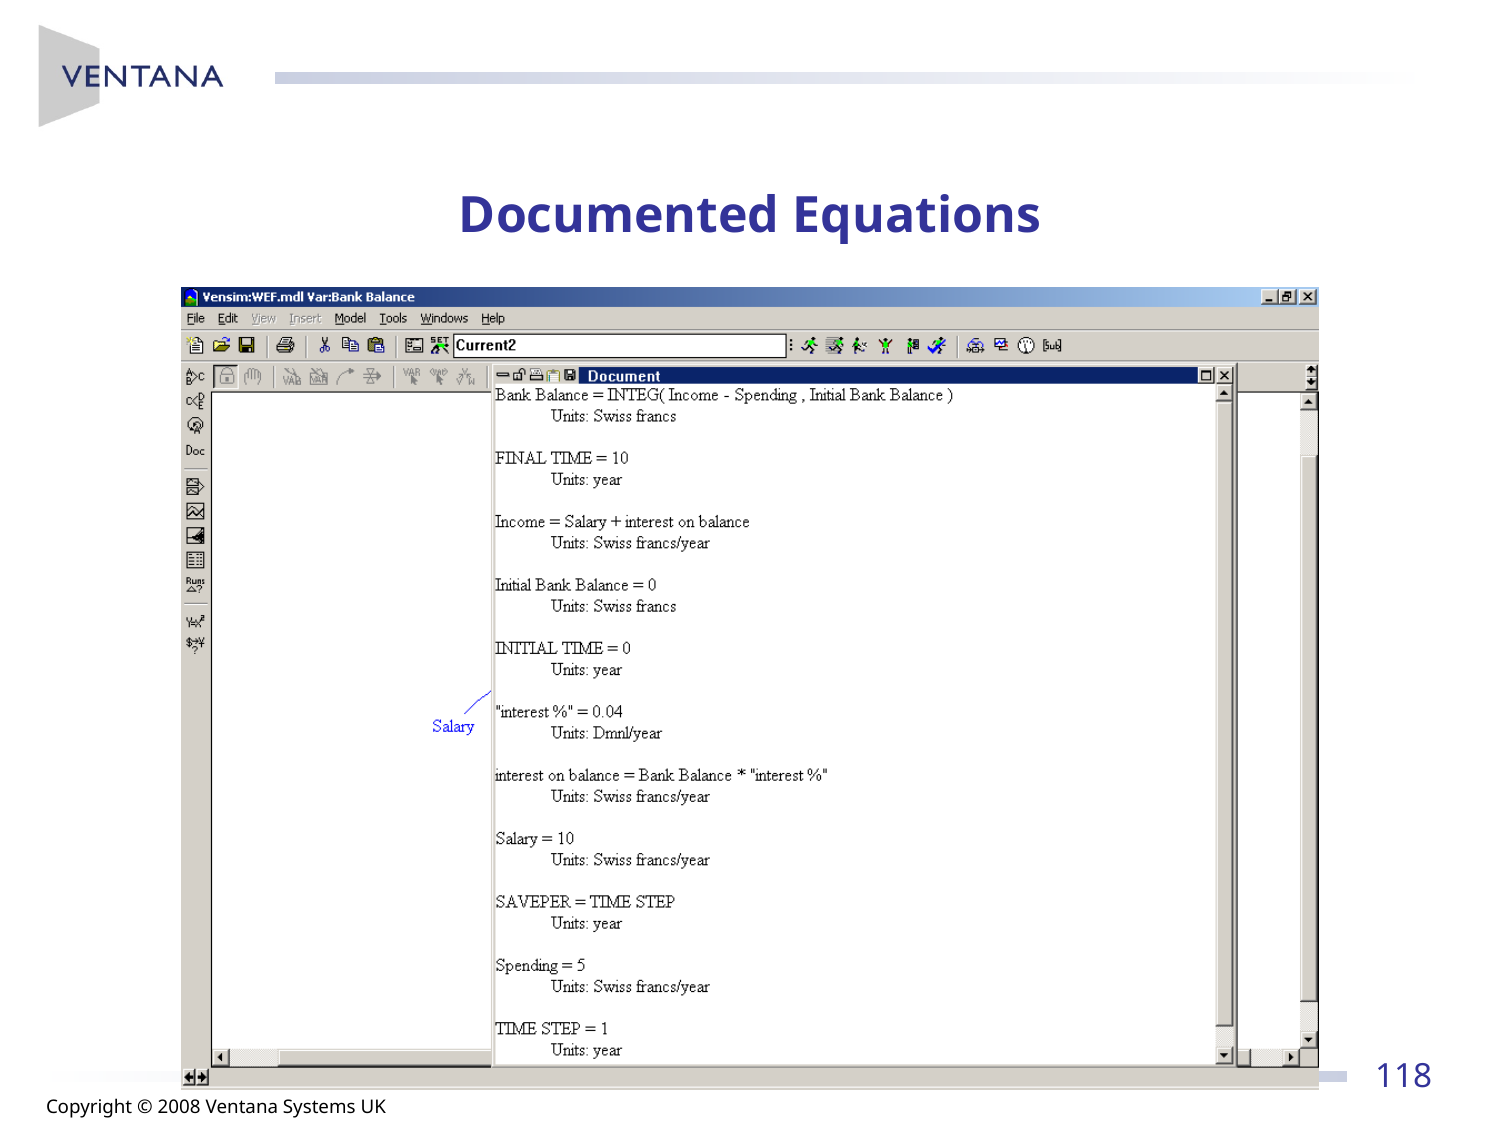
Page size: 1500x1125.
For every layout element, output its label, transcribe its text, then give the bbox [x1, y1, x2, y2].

title Documented Equations [112, 137, 1388, 288]
picture [180, 287, 1319, 1090]
picture [0, 0, 275, 153]
